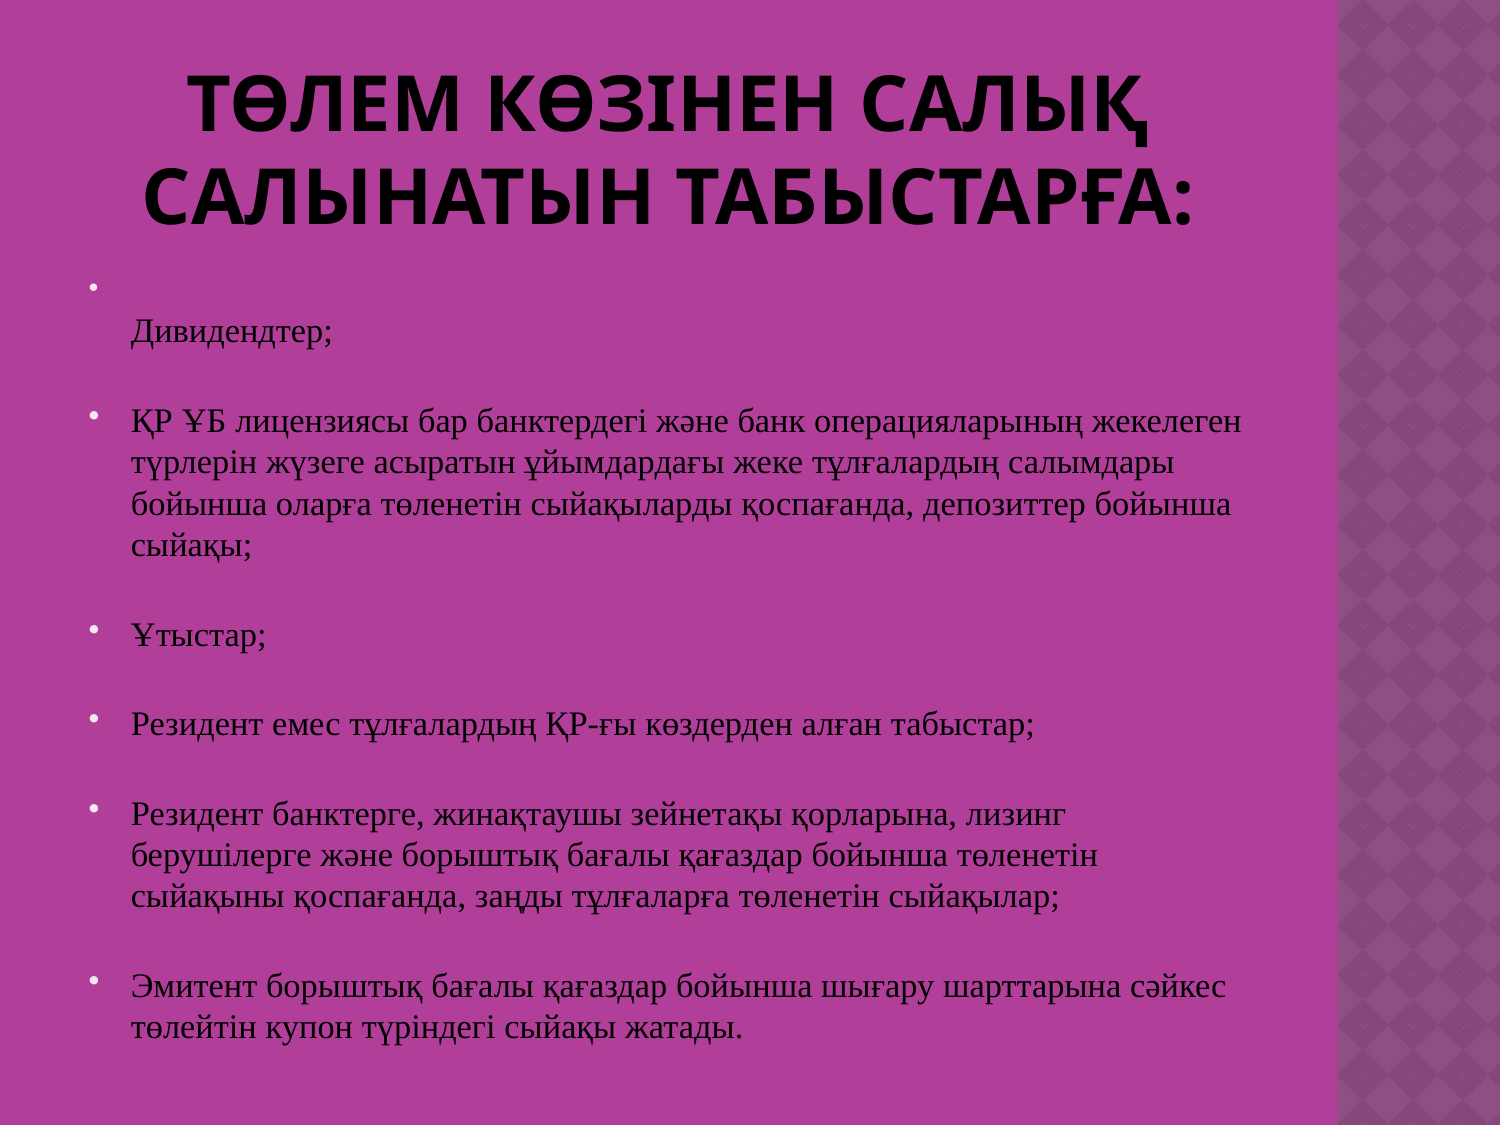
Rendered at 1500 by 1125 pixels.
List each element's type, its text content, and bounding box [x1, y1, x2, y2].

list Дивидендтер; ҚР ҰБ лицензиясы бар банктердегі және банк операцияларының жекелеген түрлерін жүзеге асыратын ұйымдардағы жеке тұлғалардың салымдары бойынша оларға төленетін сыйақыларды қоспағанда, депозиттер бойынша сыйақы; Ұтыстар; Резидент емес тұлғалардың ҚР-ғы көздерден алған табыстар; Резидент банктерге, жинақтаушы зейнетақы қорларына, лизинг берушілерге және борыштық бағалы қағаздар бойынша төленетін сыйақыны қоспағанда, заңды тұлғаларға төленетін сыйақылар; Эмитент борыштық бағалы қағаздар бойынша шығару шарттарына сәйкес төлейтін купон түріндегі сыйақы жатады. [75, 264, 1263, 1059]
title Төлем көзінен салық салынатын табыстарға: [75, 52, 1263, 240]
